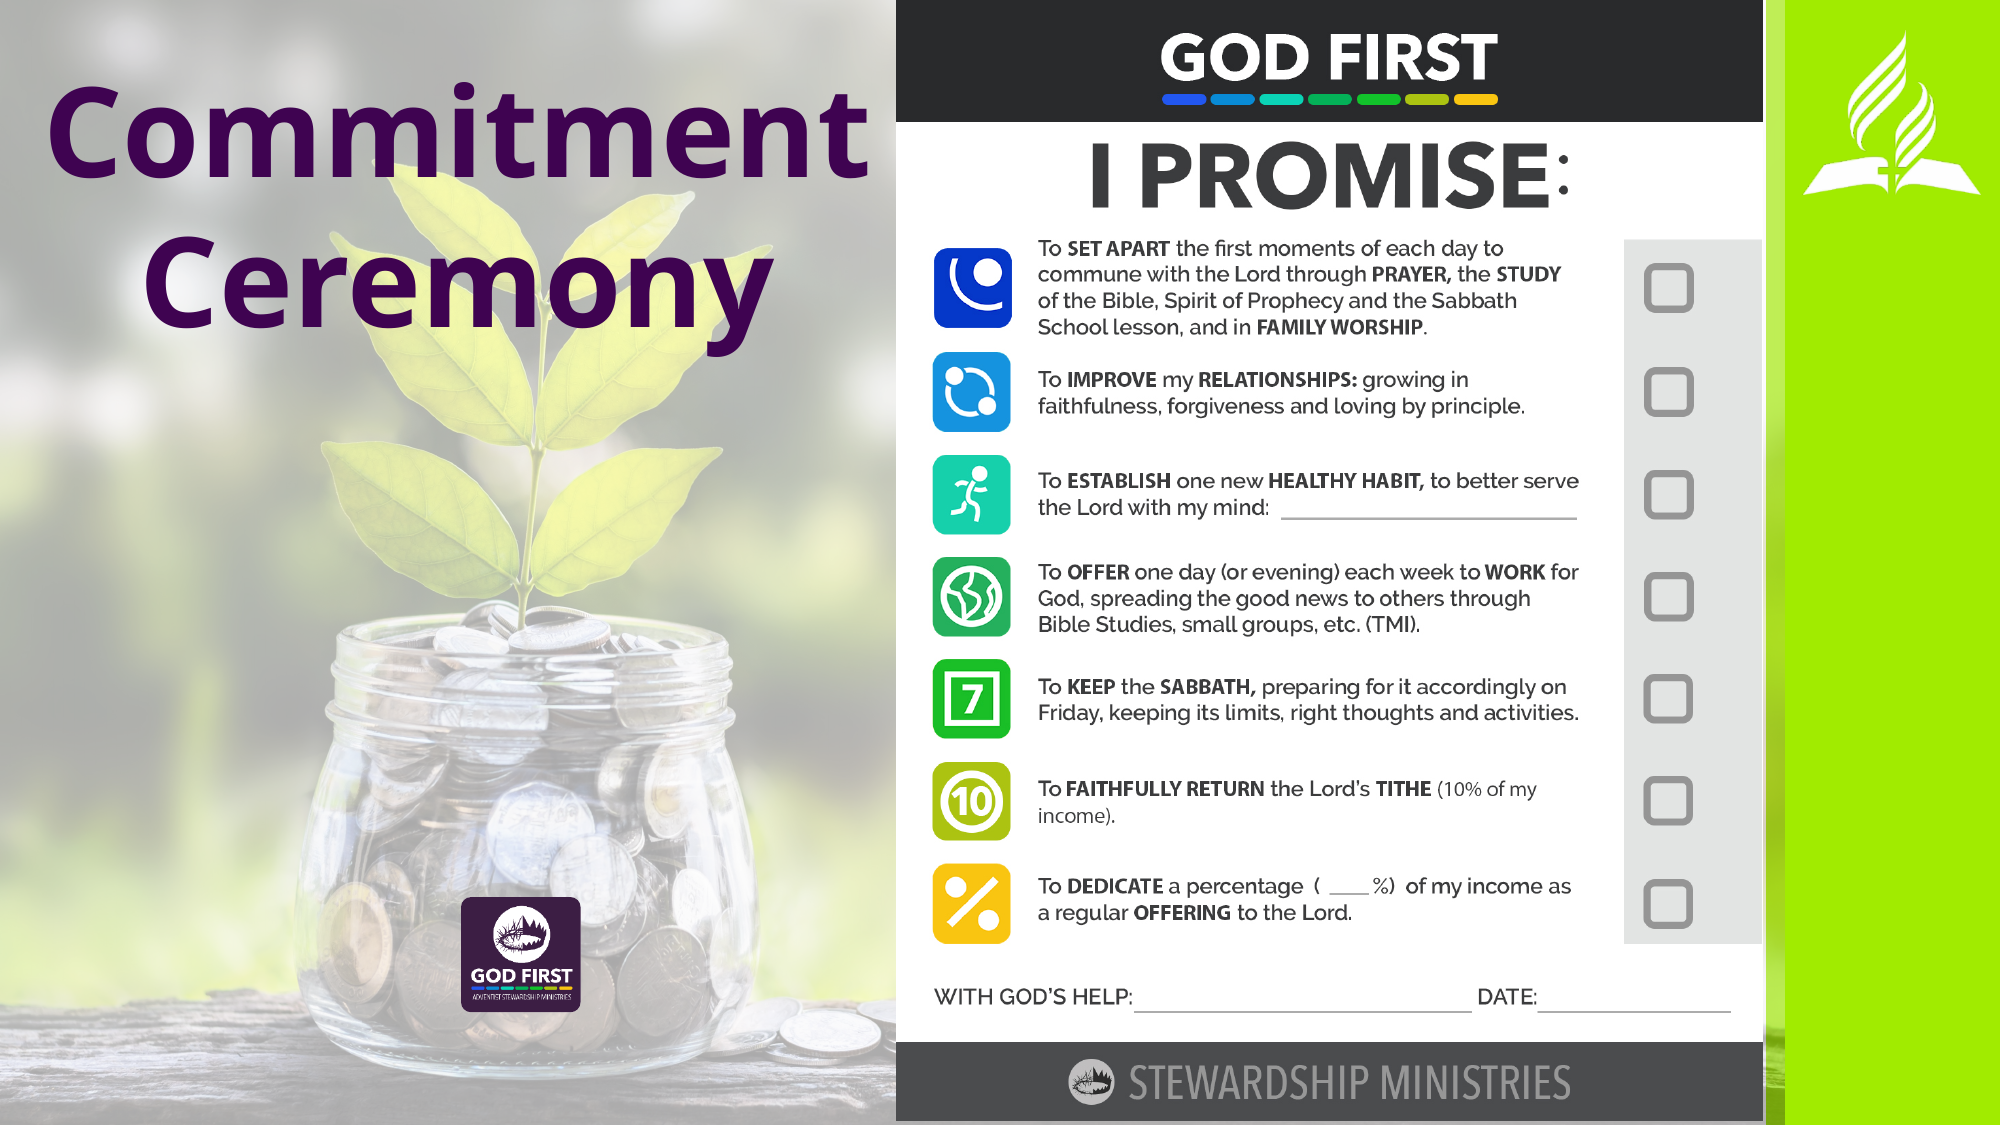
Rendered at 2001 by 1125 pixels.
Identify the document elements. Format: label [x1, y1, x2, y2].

text_box [460, 896, 581, 1013]
picture [0, 0, 2000, 1125]
